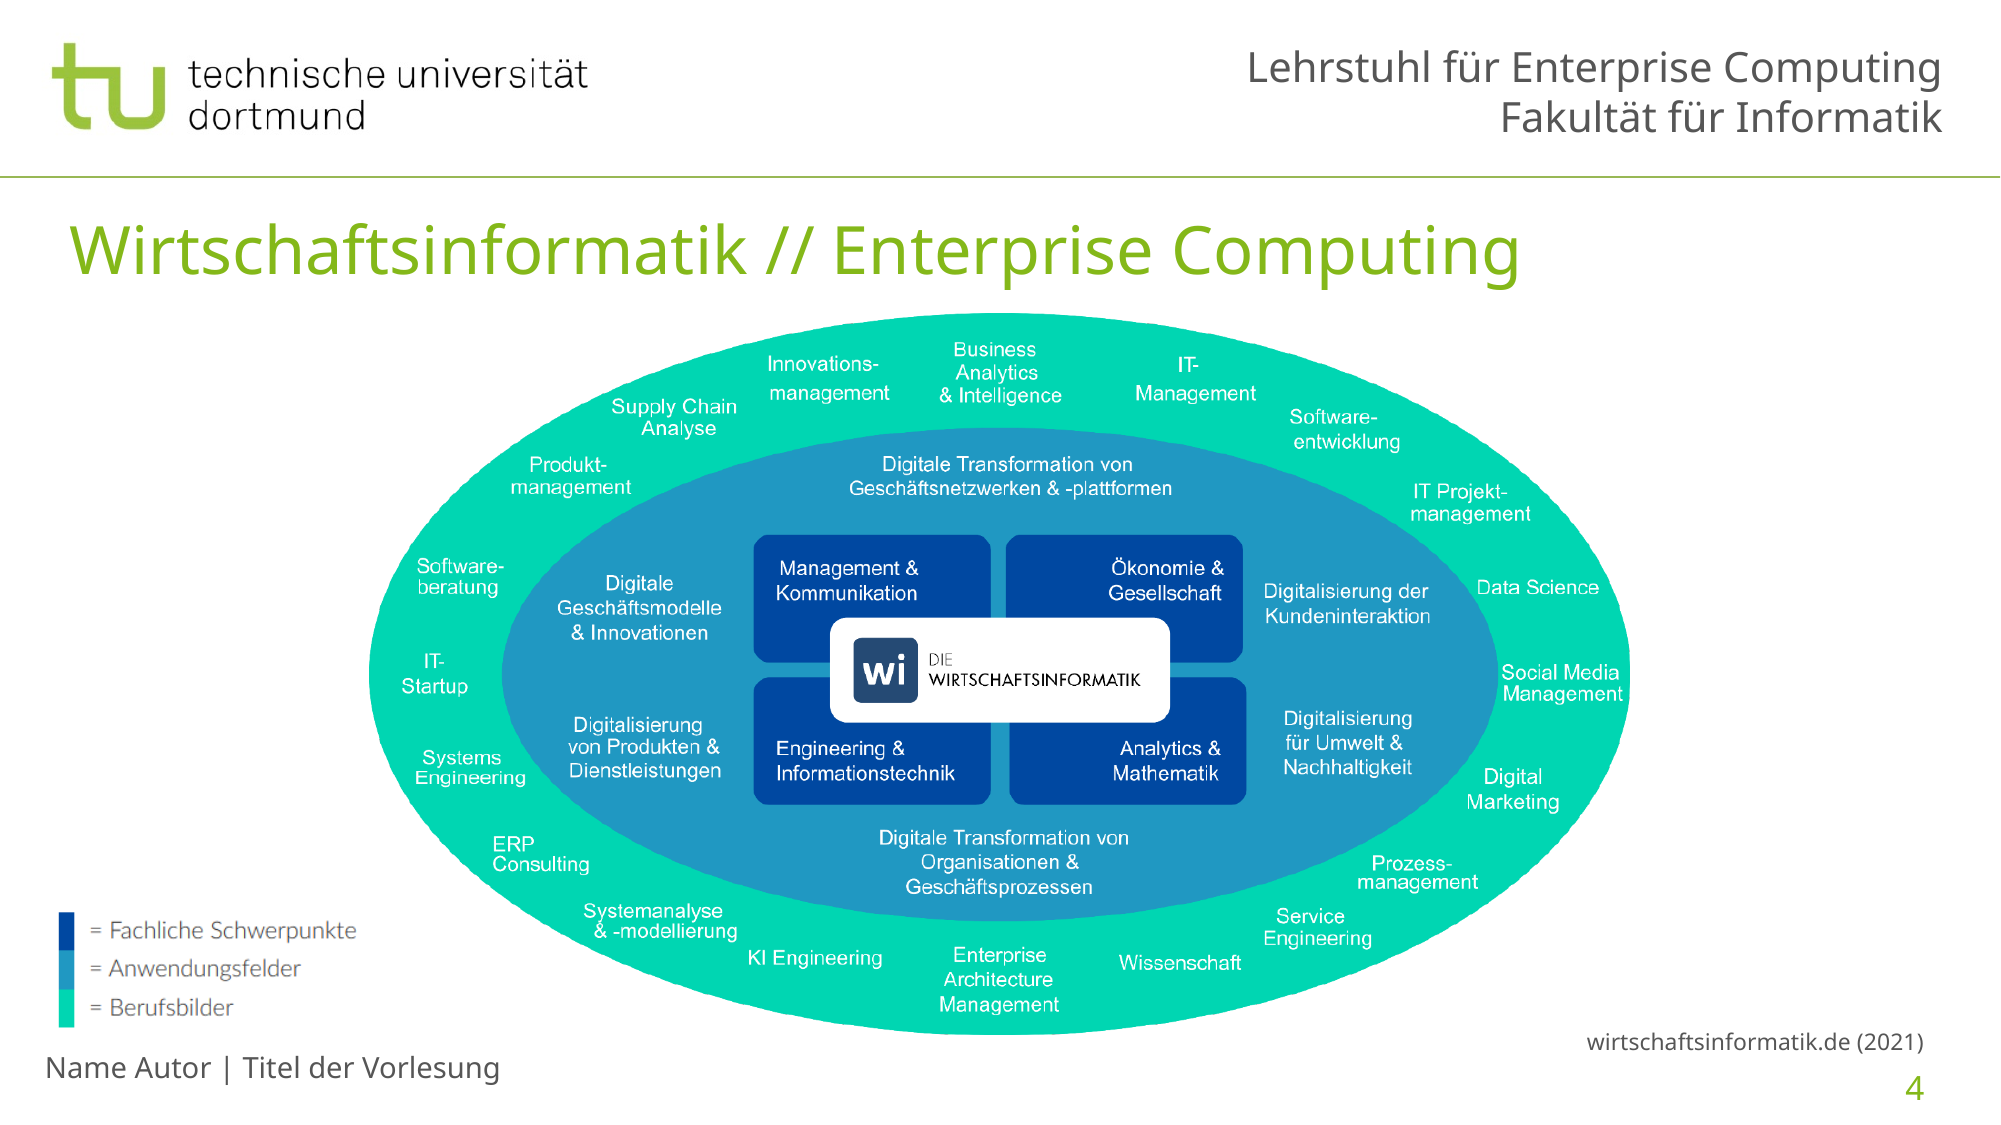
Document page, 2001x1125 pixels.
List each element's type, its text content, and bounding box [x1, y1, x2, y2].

picture [34, 313, 1631, 1044]
slide_number 4 [1819, 1066, 1940, 1113]
picture [12, 3, 635, 175]
title Wirtschaftsinformatik // Enterprise Computing [55, 200, 1945, 311]
footer wirtschaftsinformatik.de (2021) [675, 1019, 1940, 1063]
